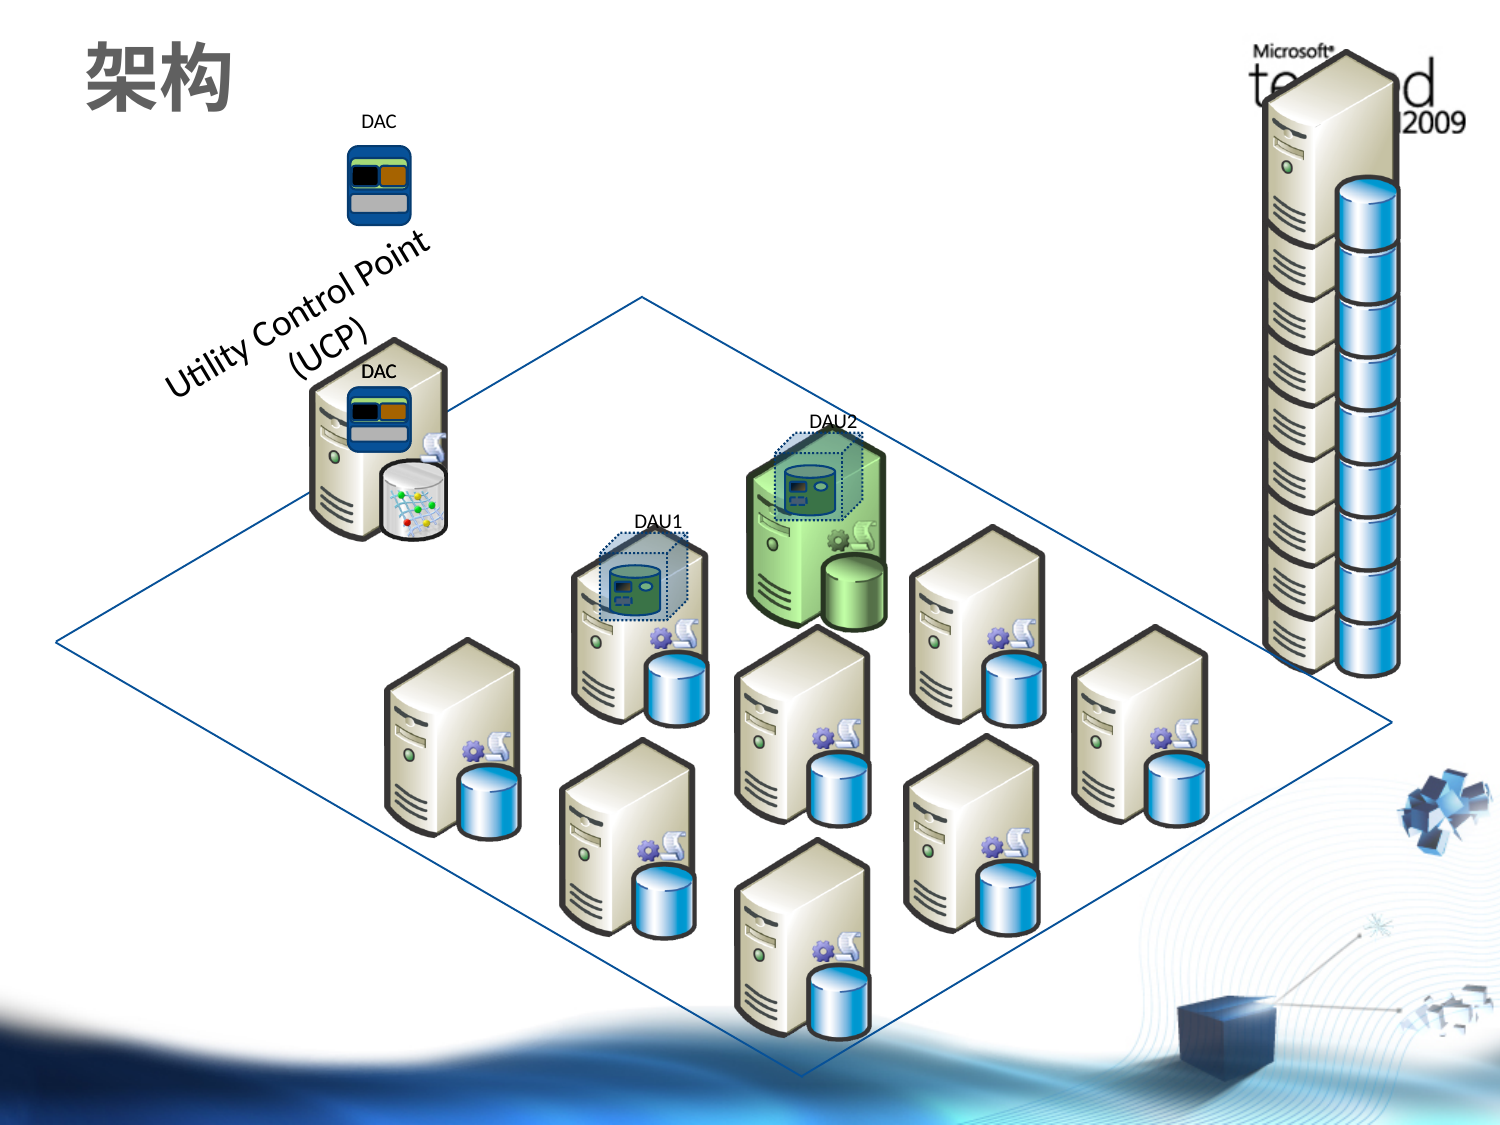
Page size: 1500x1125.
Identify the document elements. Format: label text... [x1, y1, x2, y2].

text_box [599, 499, 699, 621]
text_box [140, 277, 475, 542]
title 架构 [70, 23, 1421, 149]
picture [0, 0, 1500, 1125]
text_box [774, 399, 874, 521]
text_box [345, 99, 413, 226]
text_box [54, 295, 1393, 1078]
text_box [345, 349, 413, 452]
